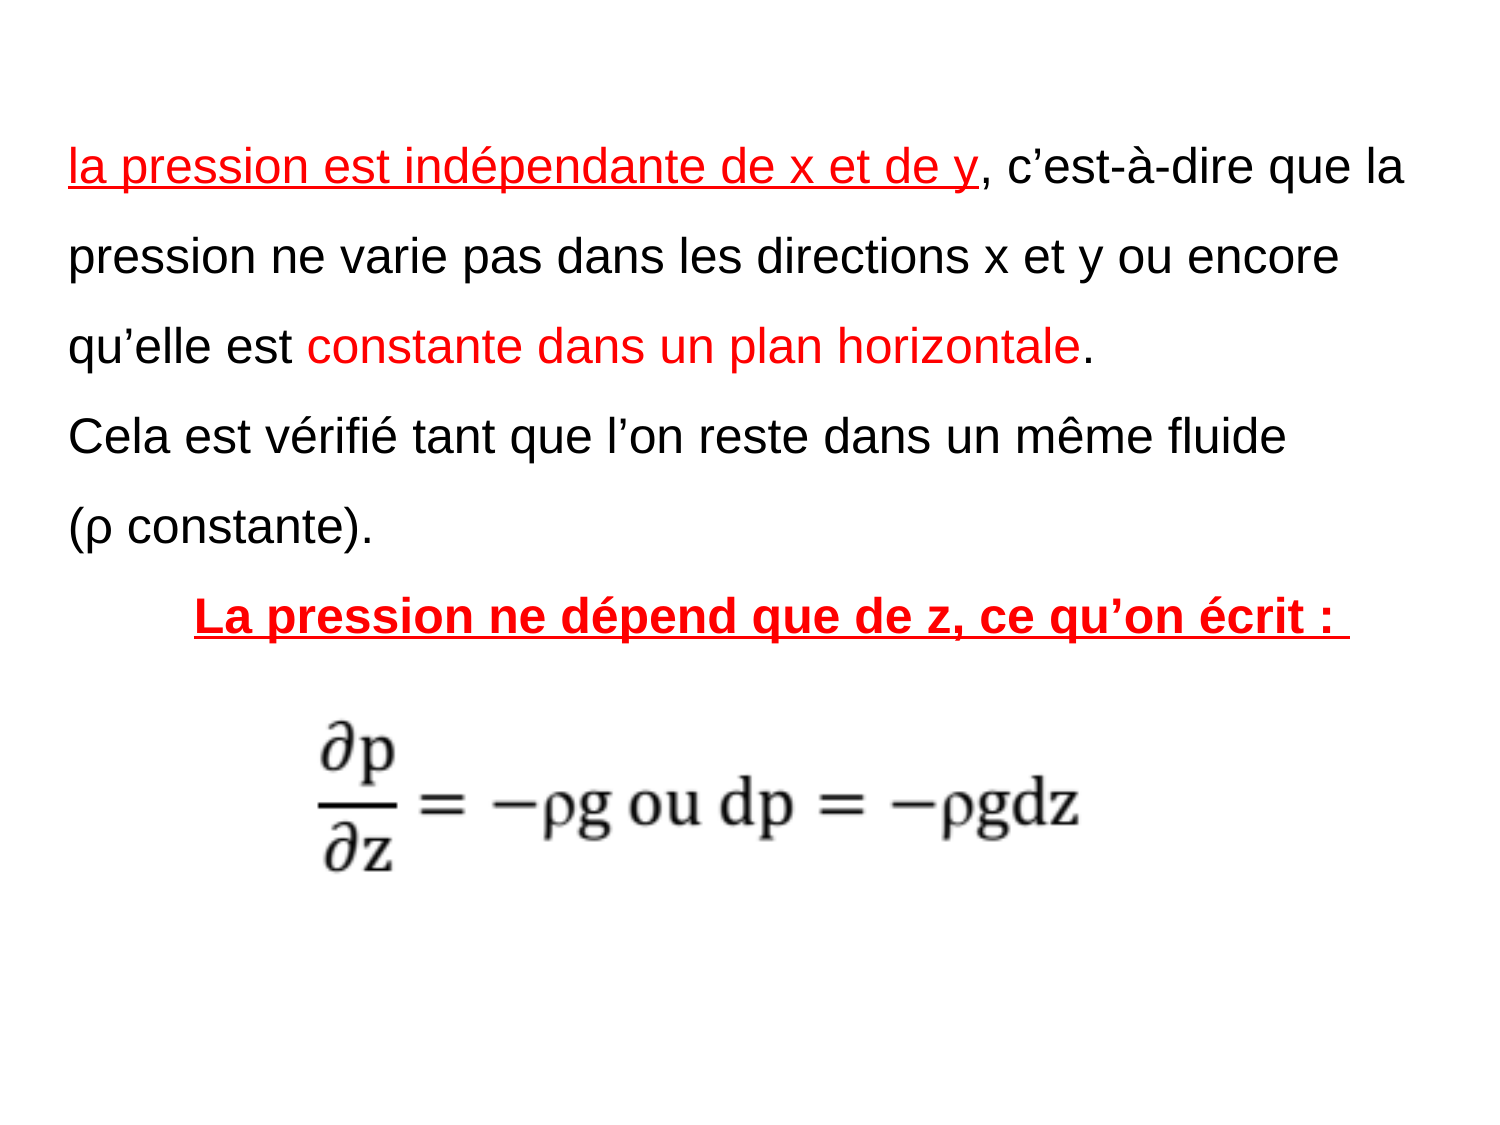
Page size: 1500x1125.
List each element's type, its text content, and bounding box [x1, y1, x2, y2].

picture [259, 692, 1128, 900]
text_box la pression est indépendante de x et de y, c’est-à-dire que la pression ne varie pas dans les directions x et y ou encore qu’elle est constante dans un plan horizontale. Cela est vérifié tant que l’on reste dans un même fluide (ρ constante). La pression ne dépend que de z, ce qu’on écrit : [53, 95, 1465, 741]
